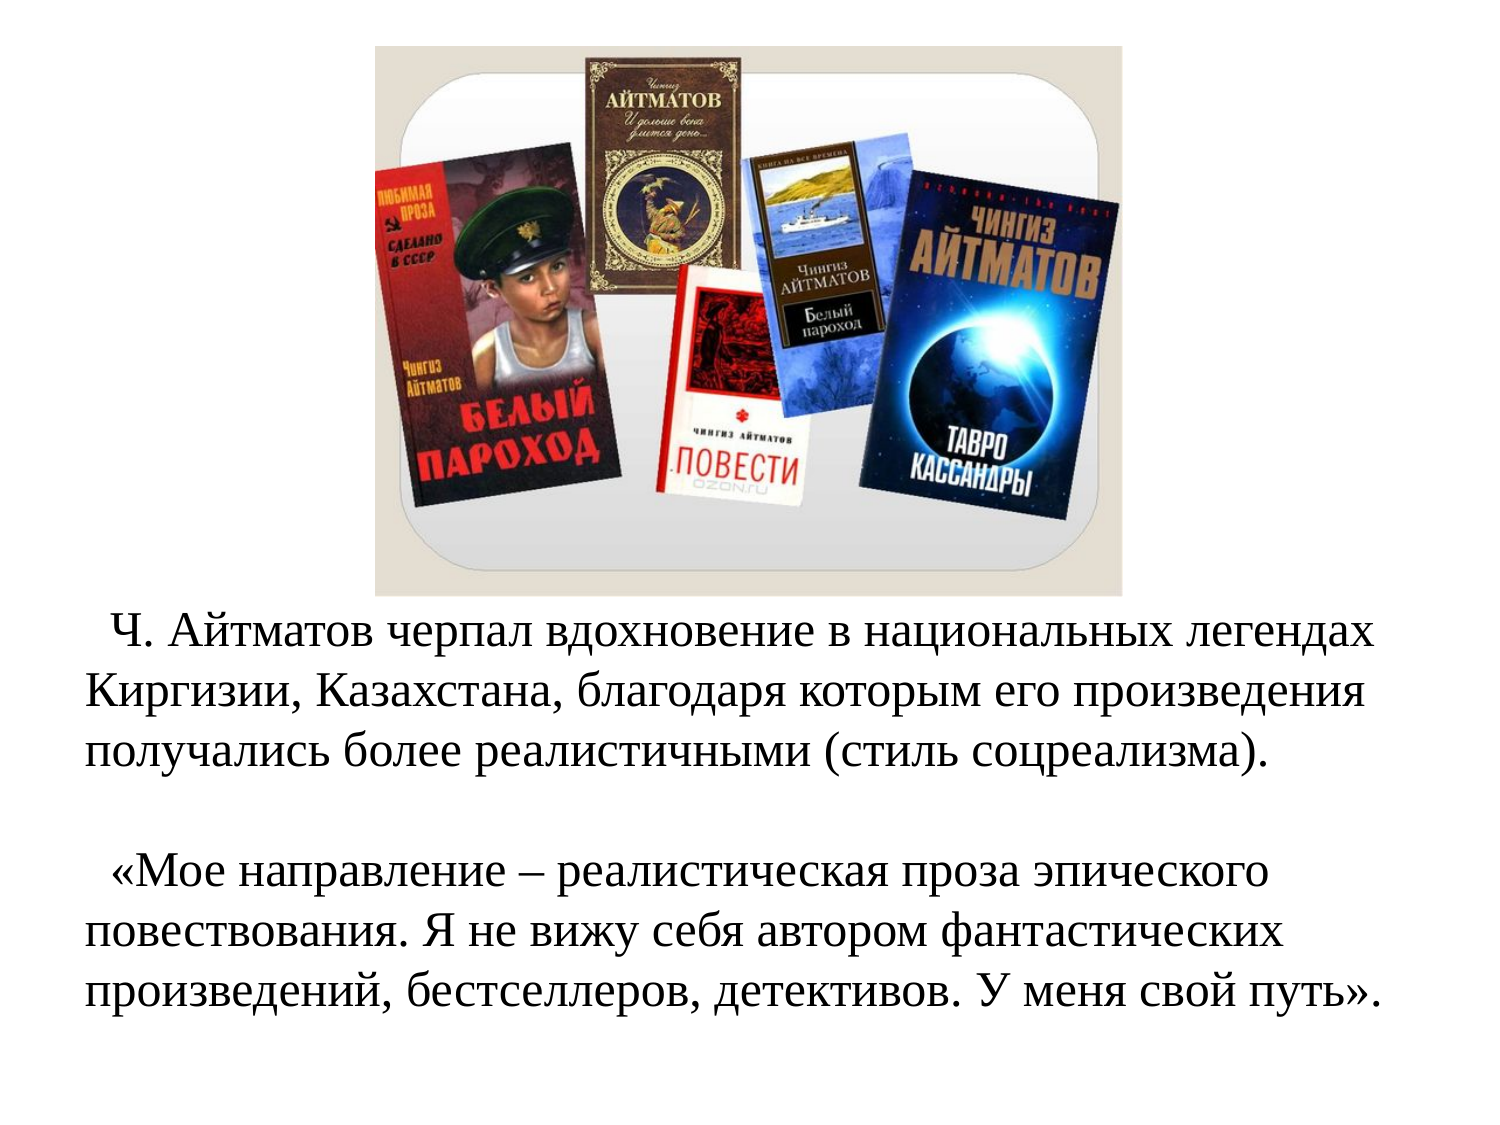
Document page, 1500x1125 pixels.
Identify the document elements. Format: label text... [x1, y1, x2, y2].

picture [374, 46, 1124, 598]
text_box Ч. Айтматов черпал вдохновение в национальных легендах Киргизии, Казахстана, благодаря которым его произведения получались более реалистичными (стиль соцреализма). «Мое направление – реалистическая проза эпического повествования. Я не вижу себя автором фантастических произведений, бестселлеров, детективов. У меня свой путь». [70, 539, 1500, 1024]
